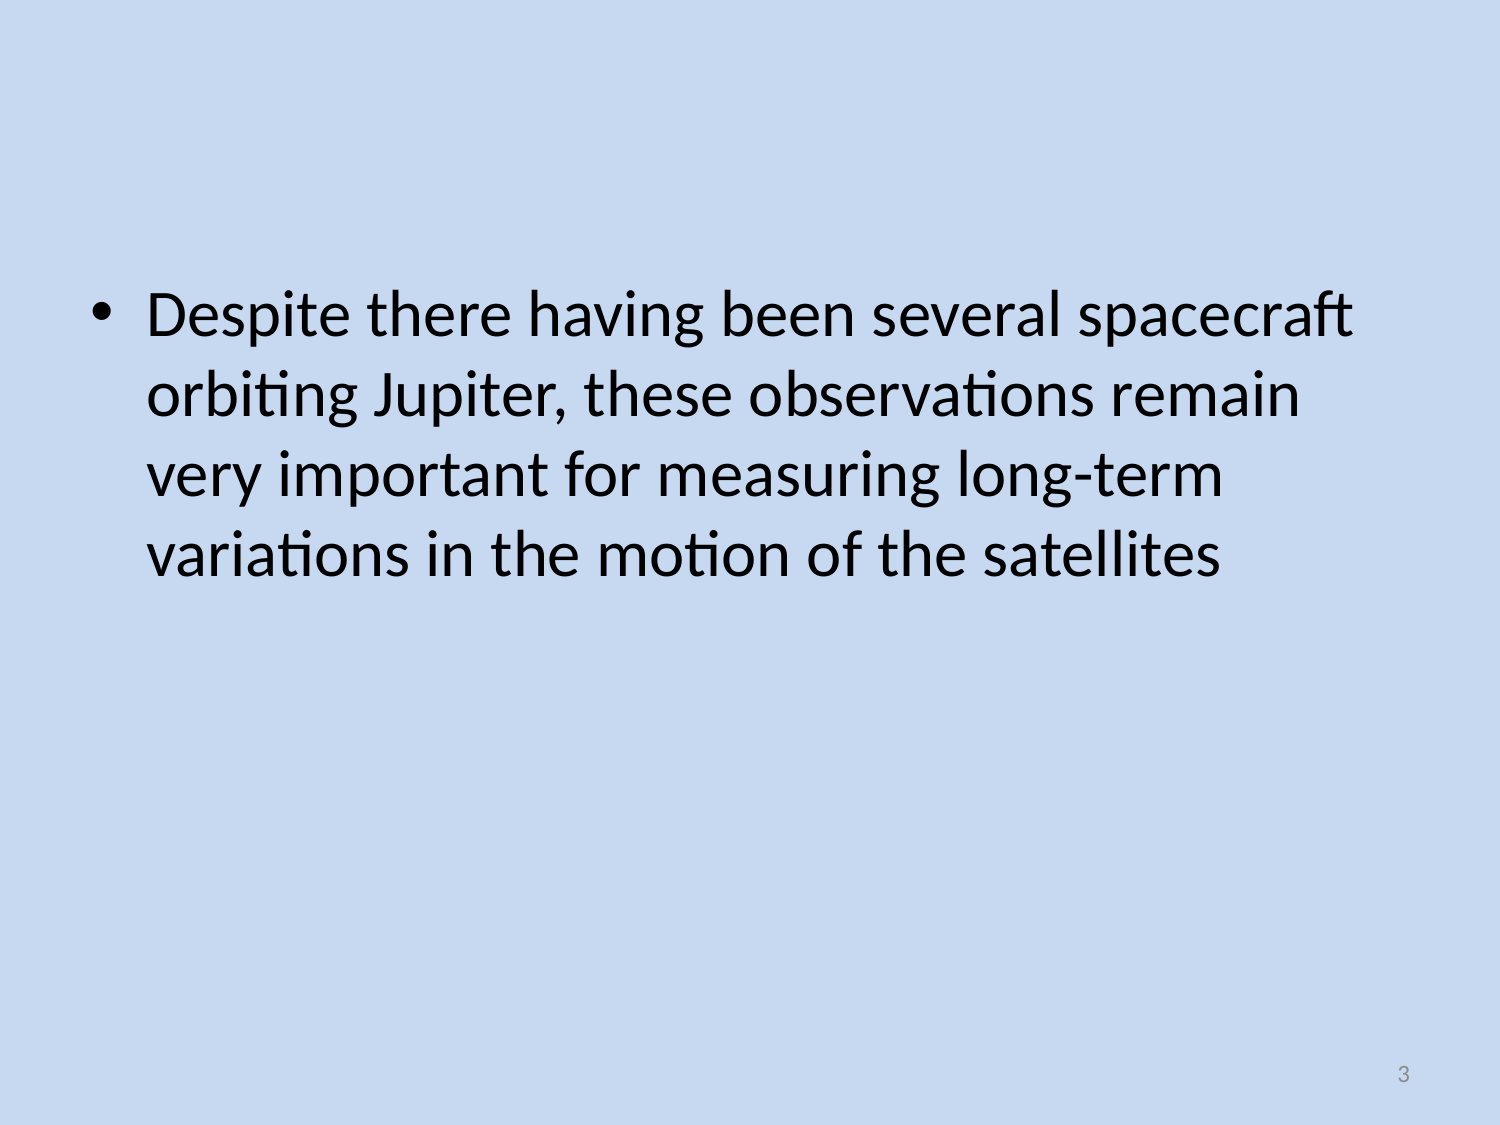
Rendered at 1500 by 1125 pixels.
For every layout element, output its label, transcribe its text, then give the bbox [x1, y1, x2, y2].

slide_number 3 [1074, 1042, 1425, 1103]
list Despite there having been several spacecraft orbiting Jupiter, these observations remain very important for measuring long-term variations in the motion of the satellites [75, 262, 1425, 1005]
